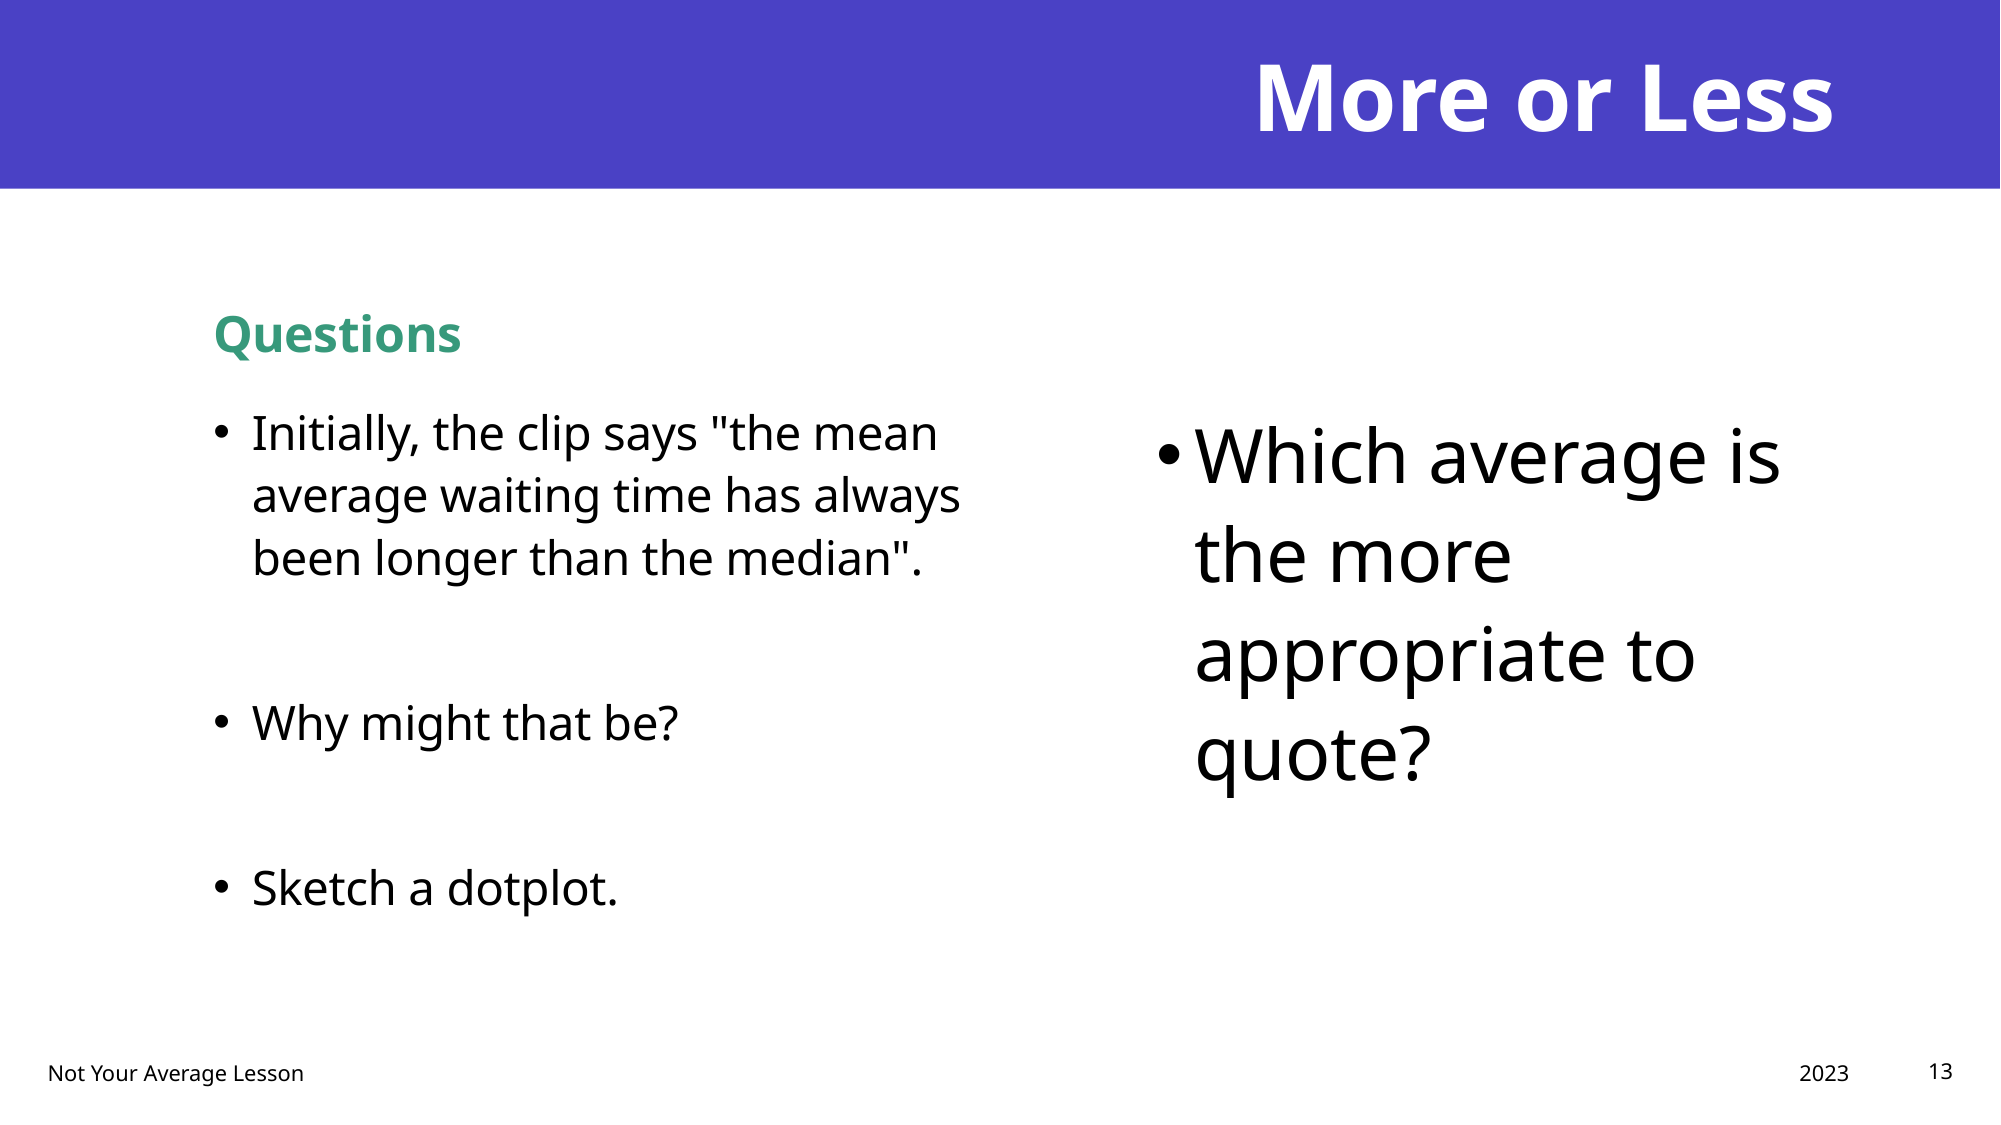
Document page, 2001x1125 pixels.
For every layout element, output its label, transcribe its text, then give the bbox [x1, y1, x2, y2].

slide_number 2023 [1150, 1042, 1865, 1103]
title More or Less [204, 31, 1852, 159]
footer Not Your Average Lesson [32, 1042, 648, 1103]
list Questions [198, 289, 979, 388]
text_box Which average is the more appropriate to quote? [1141, 392, 1922, 945]
list Initially, the clip says "the mean average waiting time has always been longer than the median". Why might that be? Sketch a dotplot. [198, 389, 979, 942]
slide_number 13 [1865, 1042, 1968, 1103]
